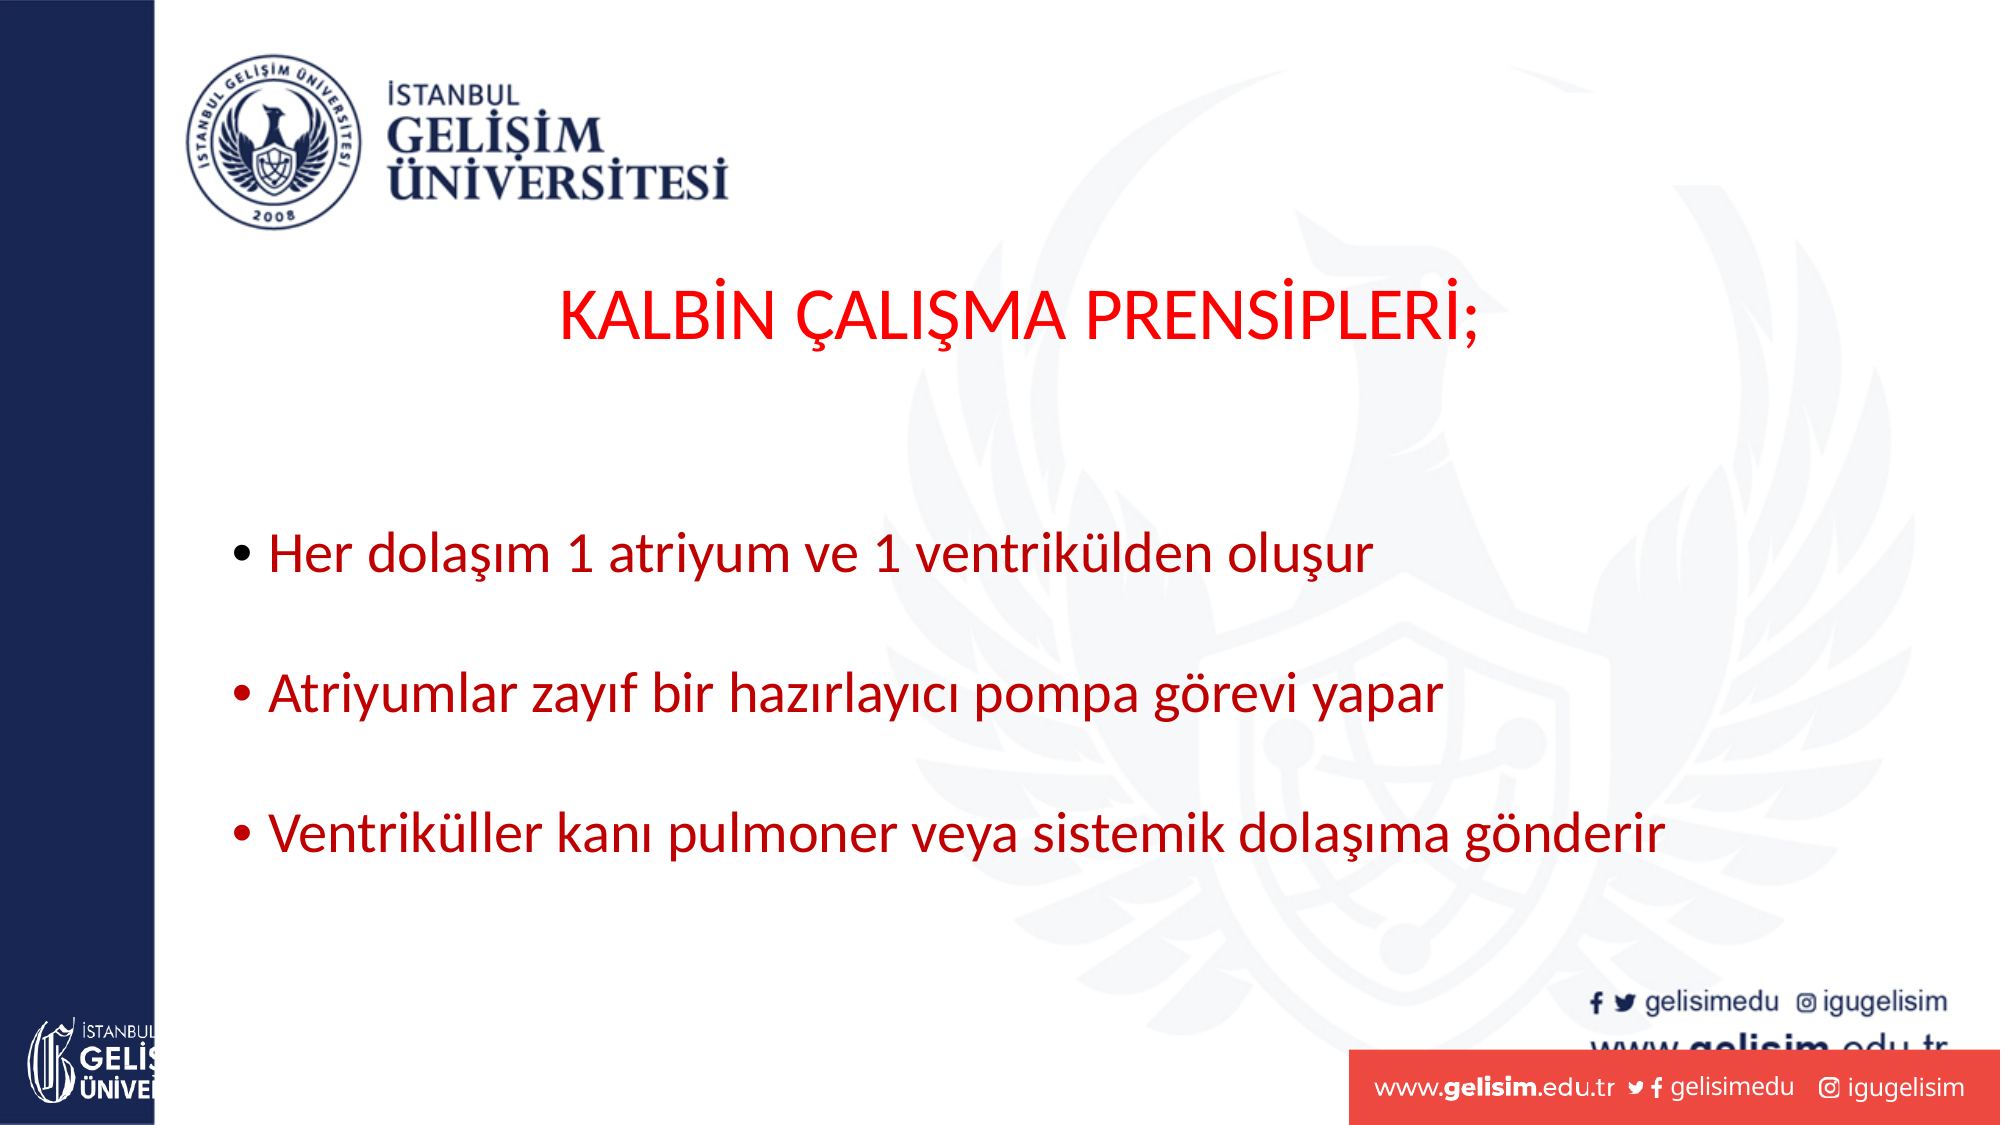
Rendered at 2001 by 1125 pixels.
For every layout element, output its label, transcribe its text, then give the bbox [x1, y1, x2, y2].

picture [0, 0, 2001, 1125]
title KALBİN ÇALIŞMA PRENSİPLERİ; • Her dolaşım 1 atriyum ve 1 ventrikülden oluşur • Atriyumlar zayıf bir hazırlayıcı pompa görevi yapar • Ventriküller kanı pulmoner veya sistemik dolaşıma gönderir [231, 262, 1875, 935]
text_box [27, 1017, 2000, 1125]
